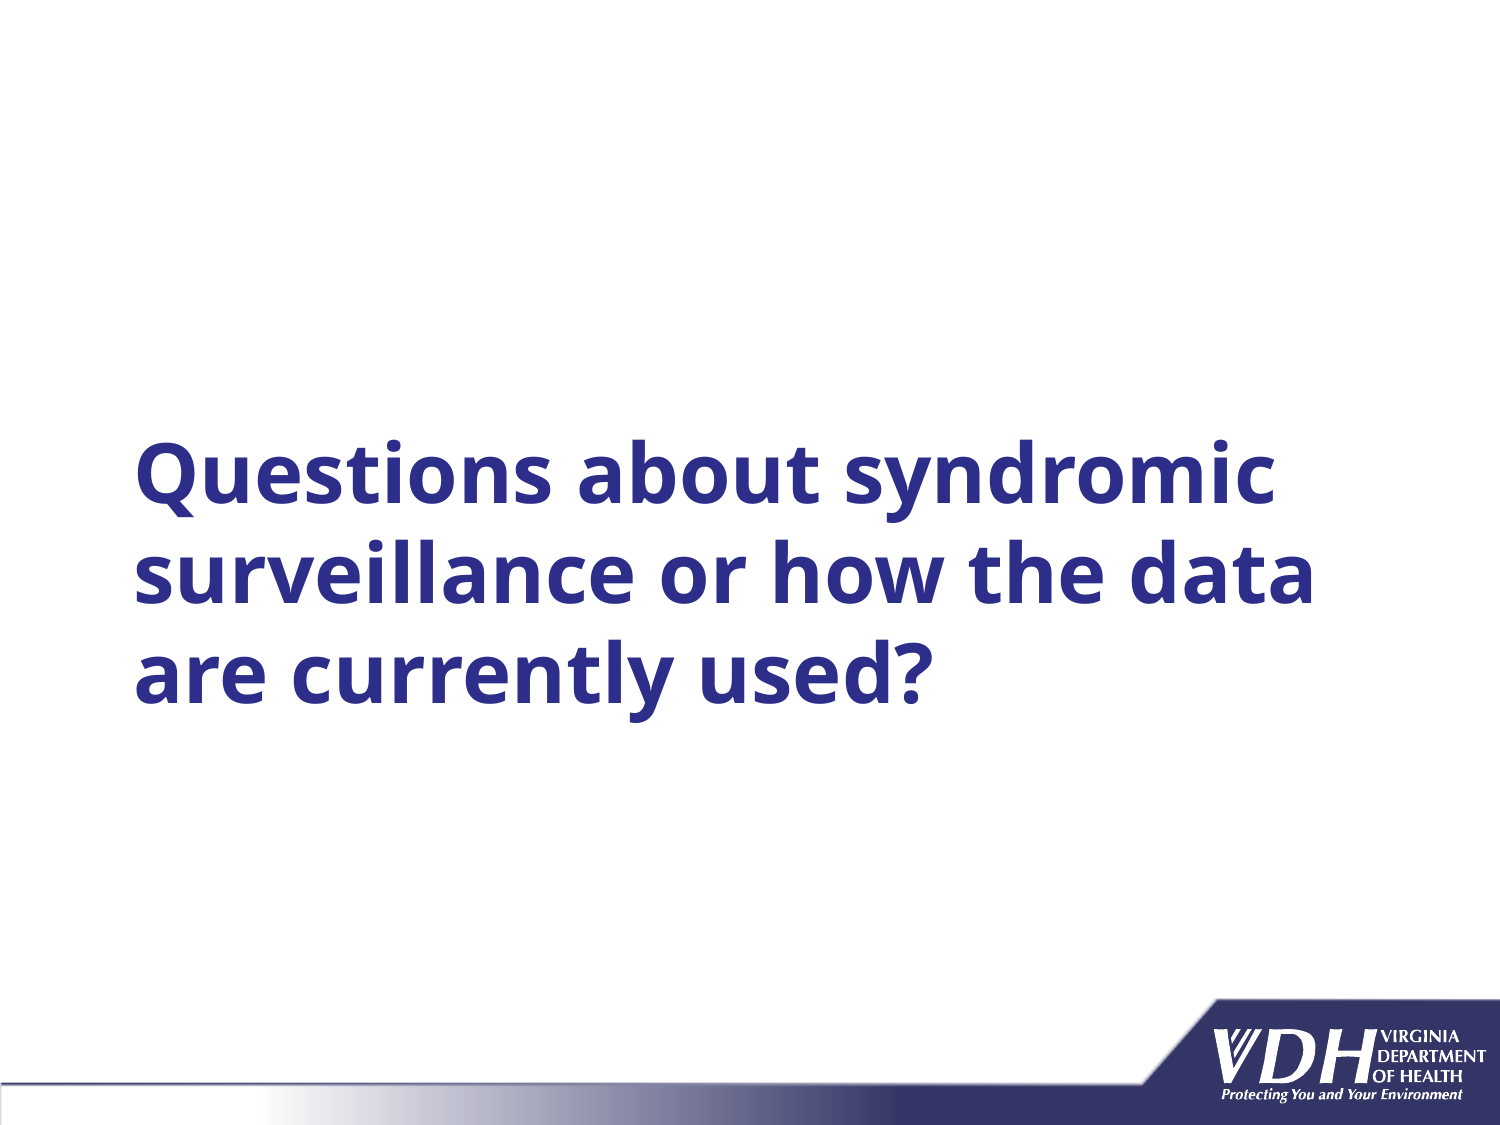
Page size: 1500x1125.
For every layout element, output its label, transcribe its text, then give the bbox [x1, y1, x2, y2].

title Questions about syndromic surveillance or how the data are currently used? [118, 412, 1394, 637]
